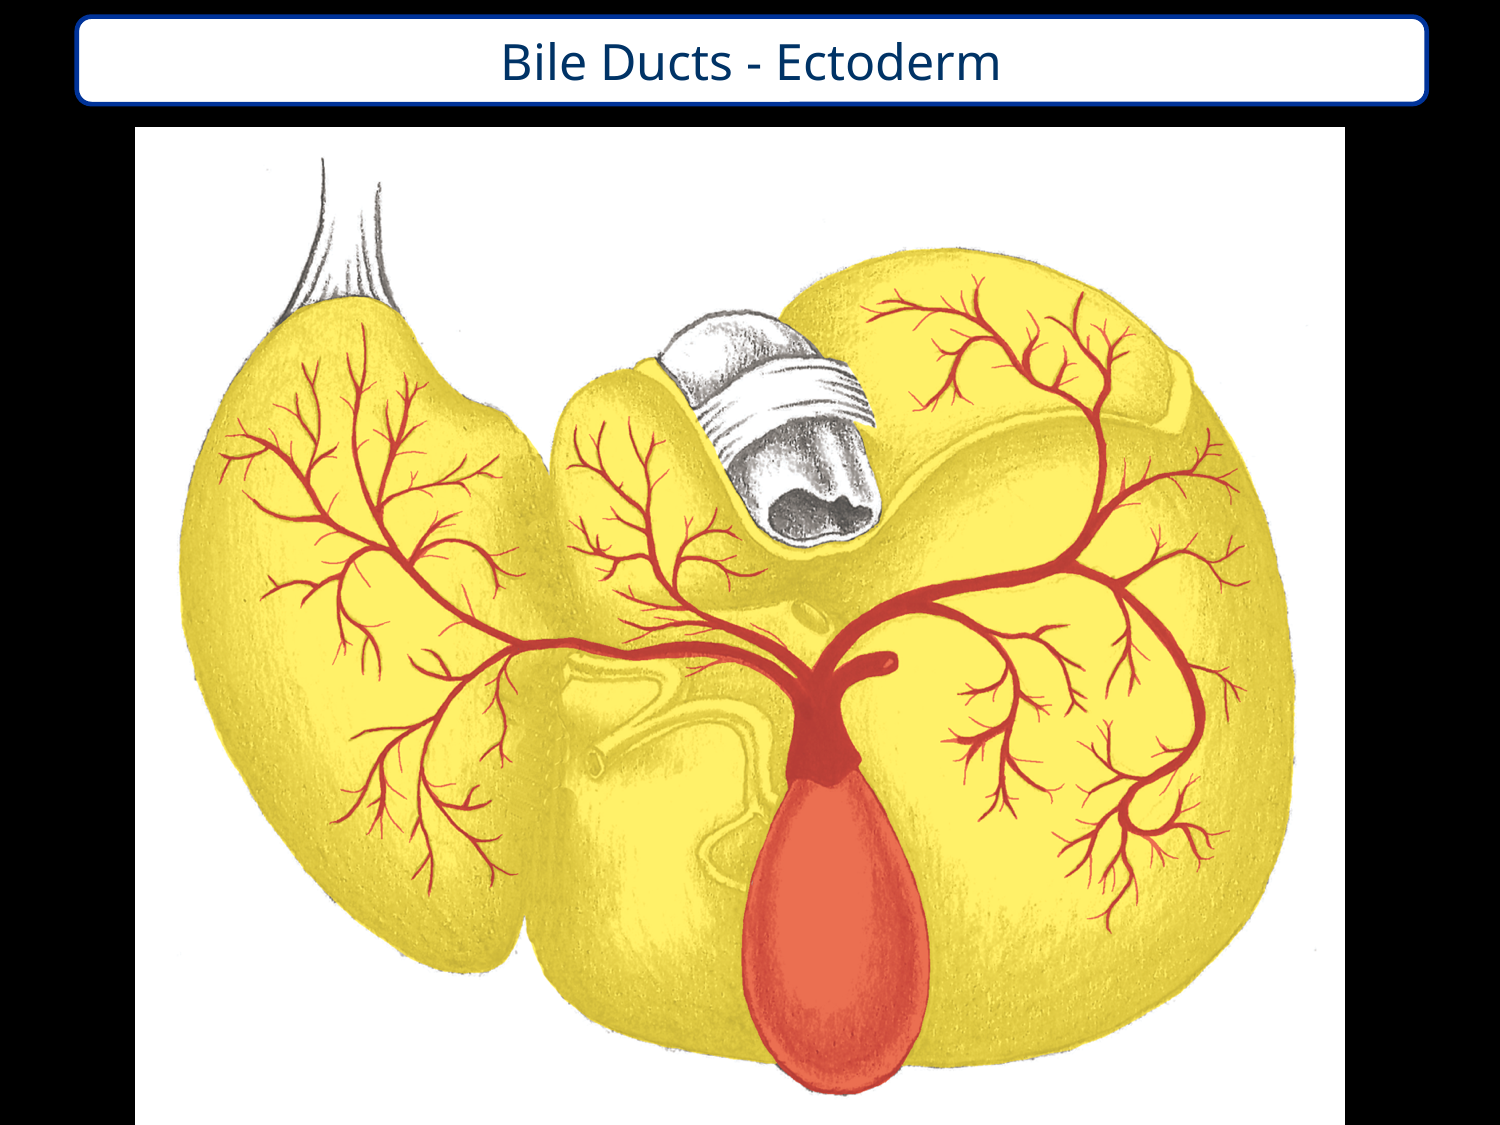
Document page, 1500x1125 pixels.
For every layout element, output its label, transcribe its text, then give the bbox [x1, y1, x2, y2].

picture [135, 126, 1345, 1125]
text_box Bile Ducts - Ectoderm [76, 16, 1427, 105]
